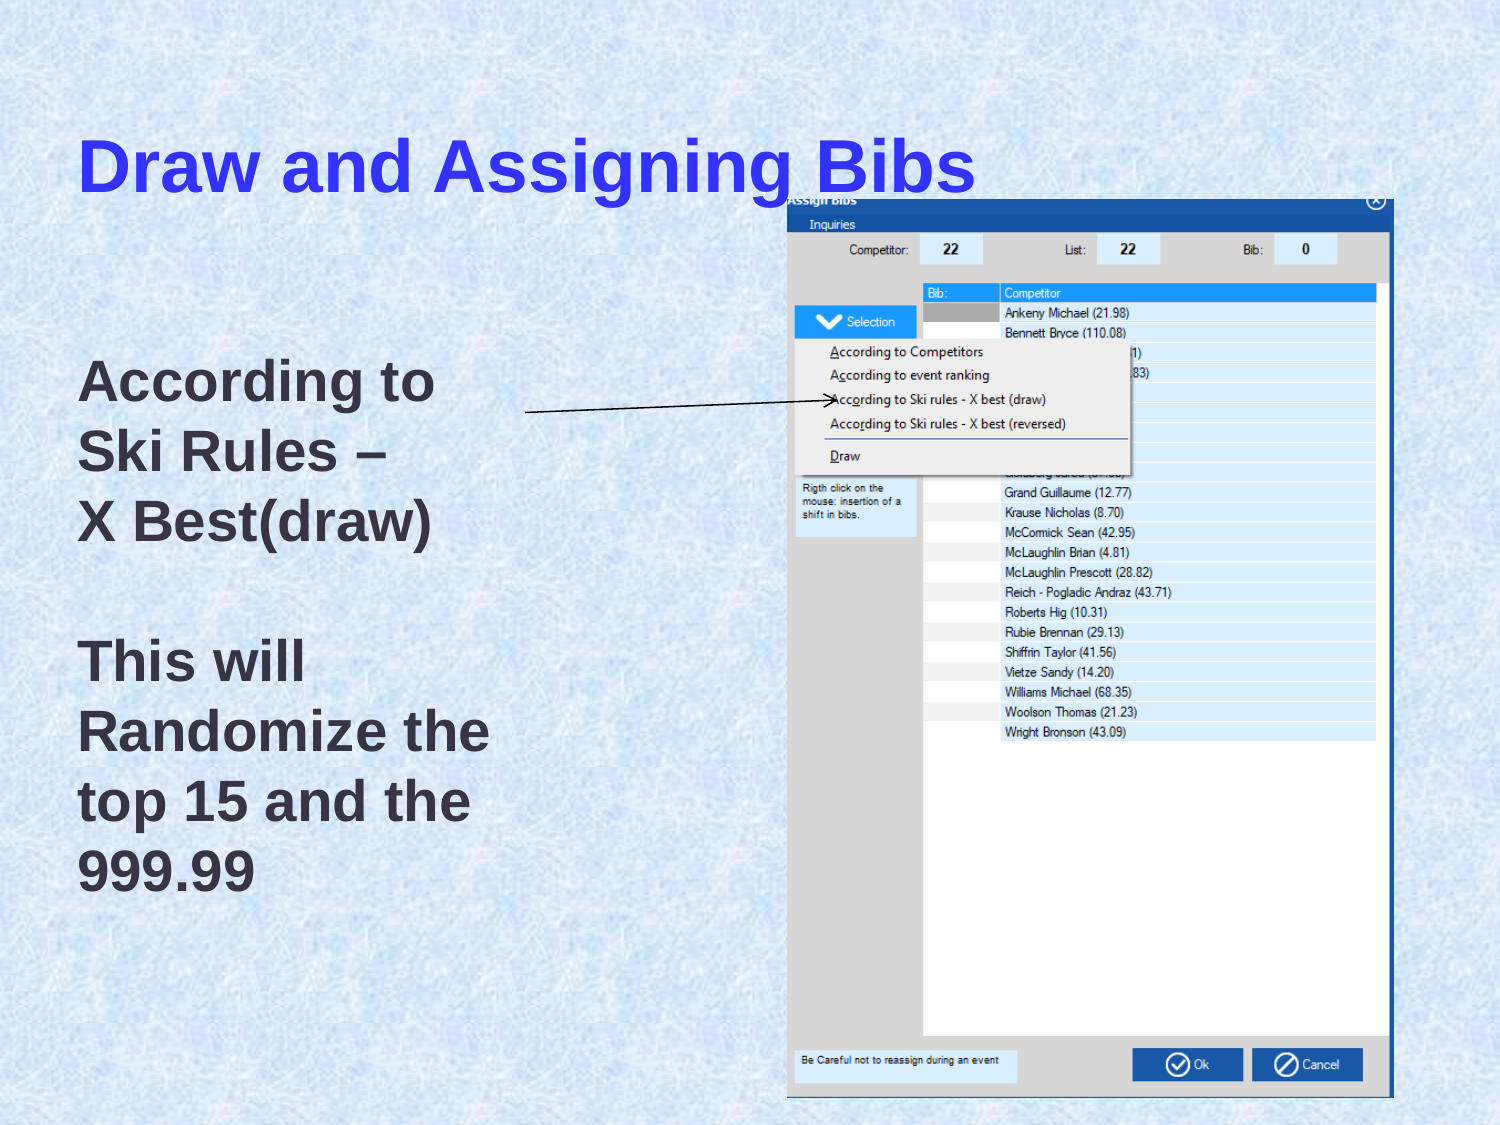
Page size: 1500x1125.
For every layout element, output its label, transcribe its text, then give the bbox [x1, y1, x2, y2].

title Draw and Assigning Bibs [62, 12, 1267, 216]
text_box According to Ski Rules – X Best(draw) This will Randomize the top 15 and the 999.99 [62, 336, 525, 981]
picture [0, 0, 1500, 1125]
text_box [524, 399, 838, 413]
